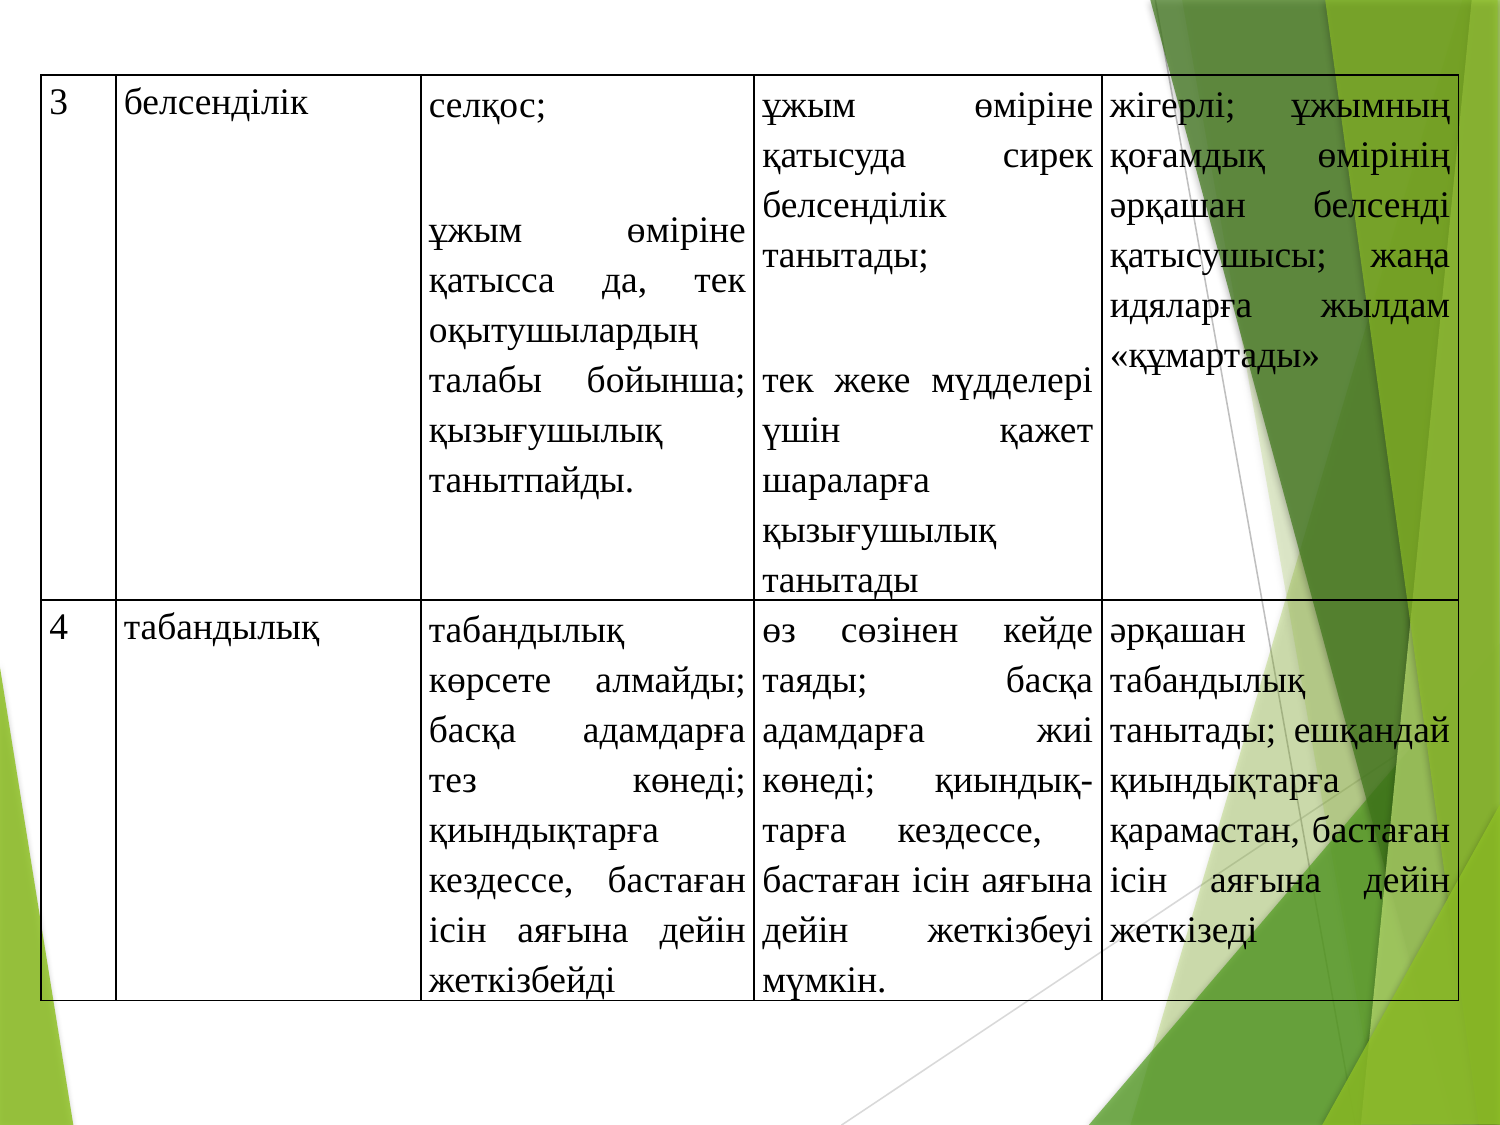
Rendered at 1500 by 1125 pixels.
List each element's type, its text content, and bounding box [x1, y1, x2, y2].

table_header 3 [42, 76, 115, 599]
table_header ұжым өміріне қатысуда сирек белсенділік танытады; тек жеке мүдделері үшін қажет шараларға қызығушылық танытады [755, 76, 1101, 599]
table_cell өз сөзінен кейде таяды; басқа адамдарға жиі көнеді; қиындық-тарға кездессе, бастаған ісін аяғына дейін жеткізбеуі мүмкін. [755, 601, 1101, 1000]
table_cell әрқашан табандылық танытады; ешқандай қиындықтарға қарамастан, бастаған ісін аяғына дейін жеткізеді [1103, 601, 1458, 1000]
table_header селқос; ұжым өміріне қатысса да, тек оқытушылардың талабы бойынша; қызығушылық танытпайды. [422, 76, 753, 599]
table_header белсенділік [117, 76, 420, 599]
table_cell 4 [42, 601, 115, 1000]
table_cell табандылық көрсете алмайды; басқа адамдарға тез көнеді; қиындықтарға кездессе, бастаған ісін аяғына дейін жеткізбейді [422, 601, 753, 1000]
table_cell табандылық [117, 601, 420, 1000]
table_header жігерлі; ұжымның қоғамдық өмірінің әрқашан белсенді қатысушысы; жаңа идяларға жылдам «құмартады» [1103, 76, 1458, 599]
